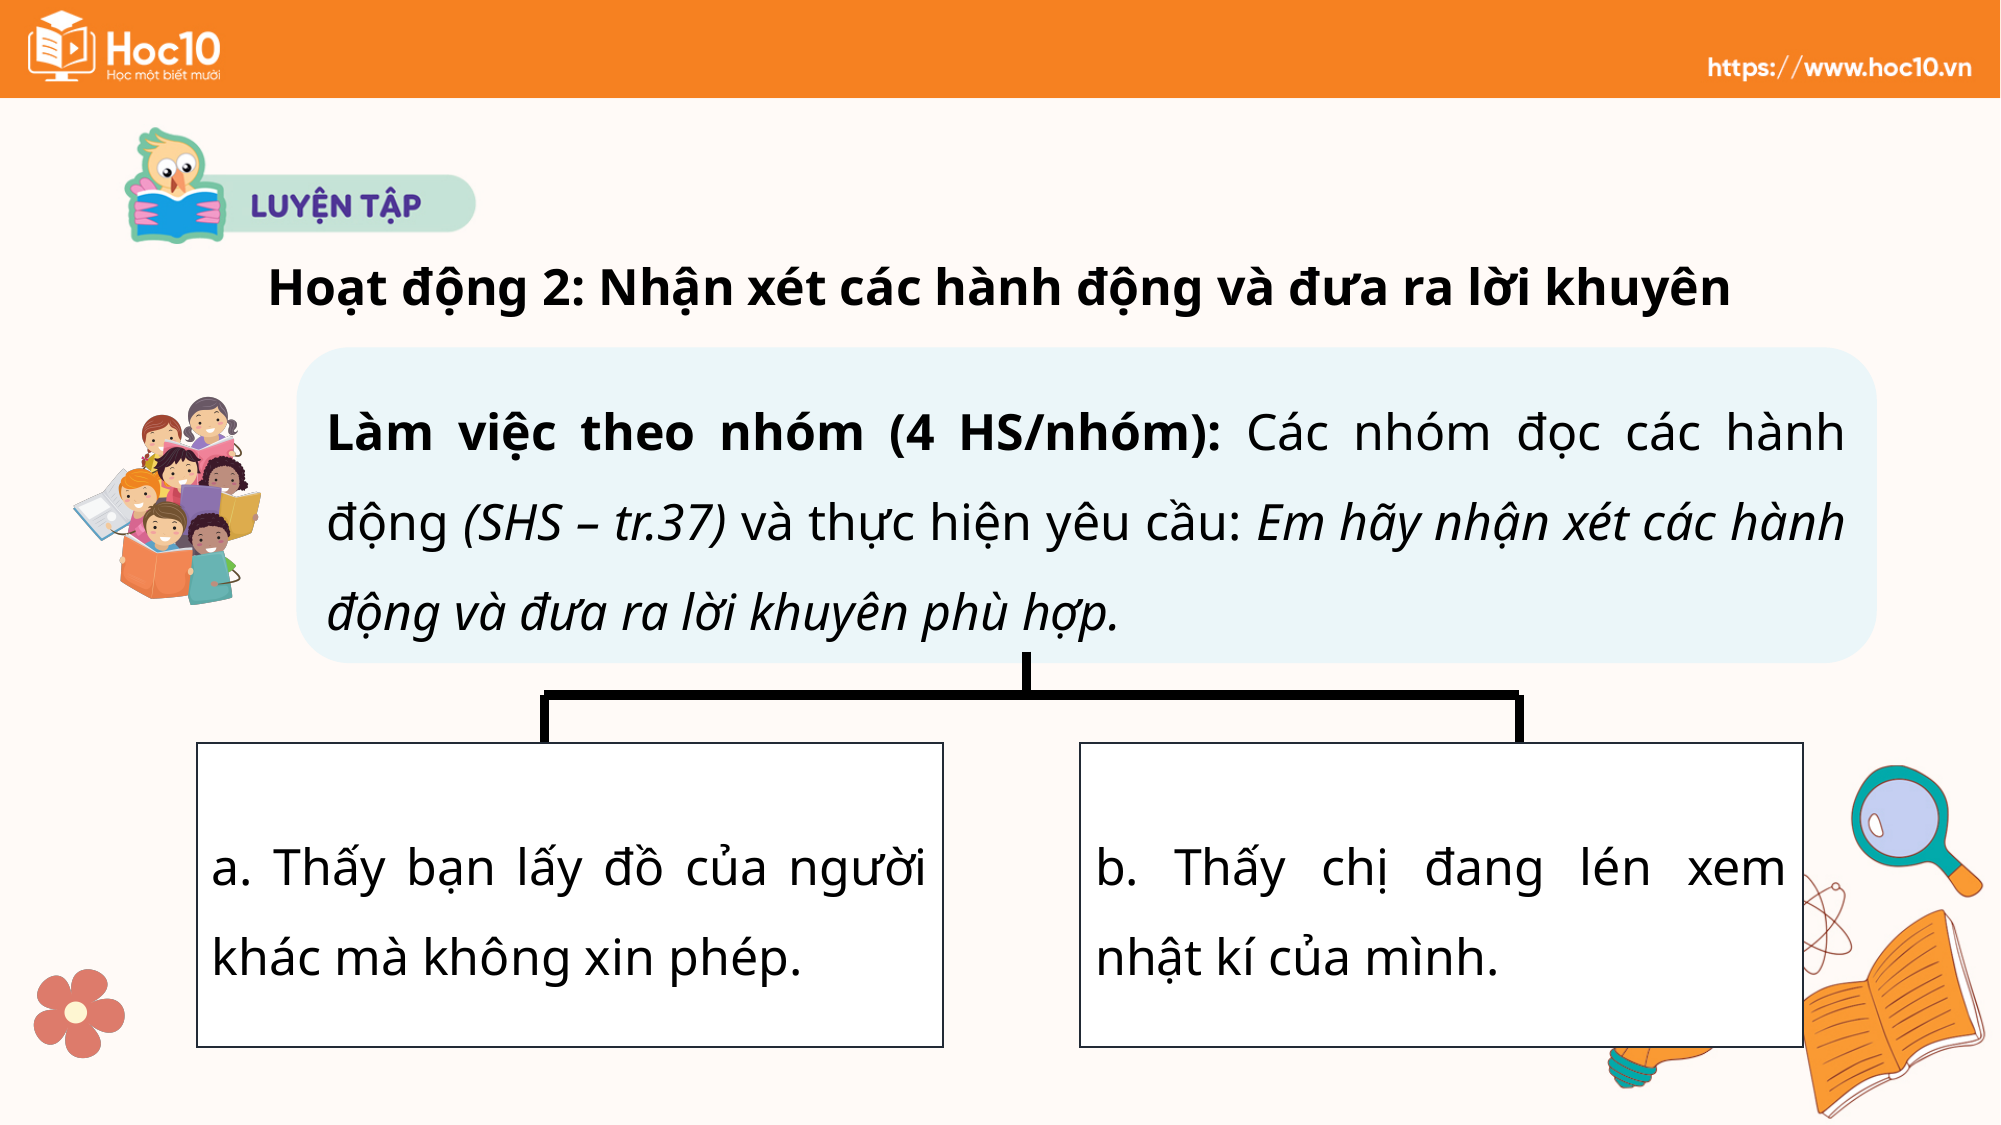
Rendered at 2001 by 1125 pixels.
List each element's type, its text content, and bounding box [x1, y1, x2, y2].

text_box a. Thấy bạn lấy đồ của người khác mà không xin phép. [196, 742, 944, 1048]
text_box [73, 347, 1877, 652]
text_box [544, 651, 1520, 747]
text_box b. Thấy chị đang lén xem nhật kí của mình. [1079, 742, 1804, 1048]
text_box Hoạt động 2: Nhận xét các hành động và đưa ra lời khuyên [0, 247, 2000, 323]
text_box [7, 945, 141, 1077]
picture [0, 0, 2001, 1125]
